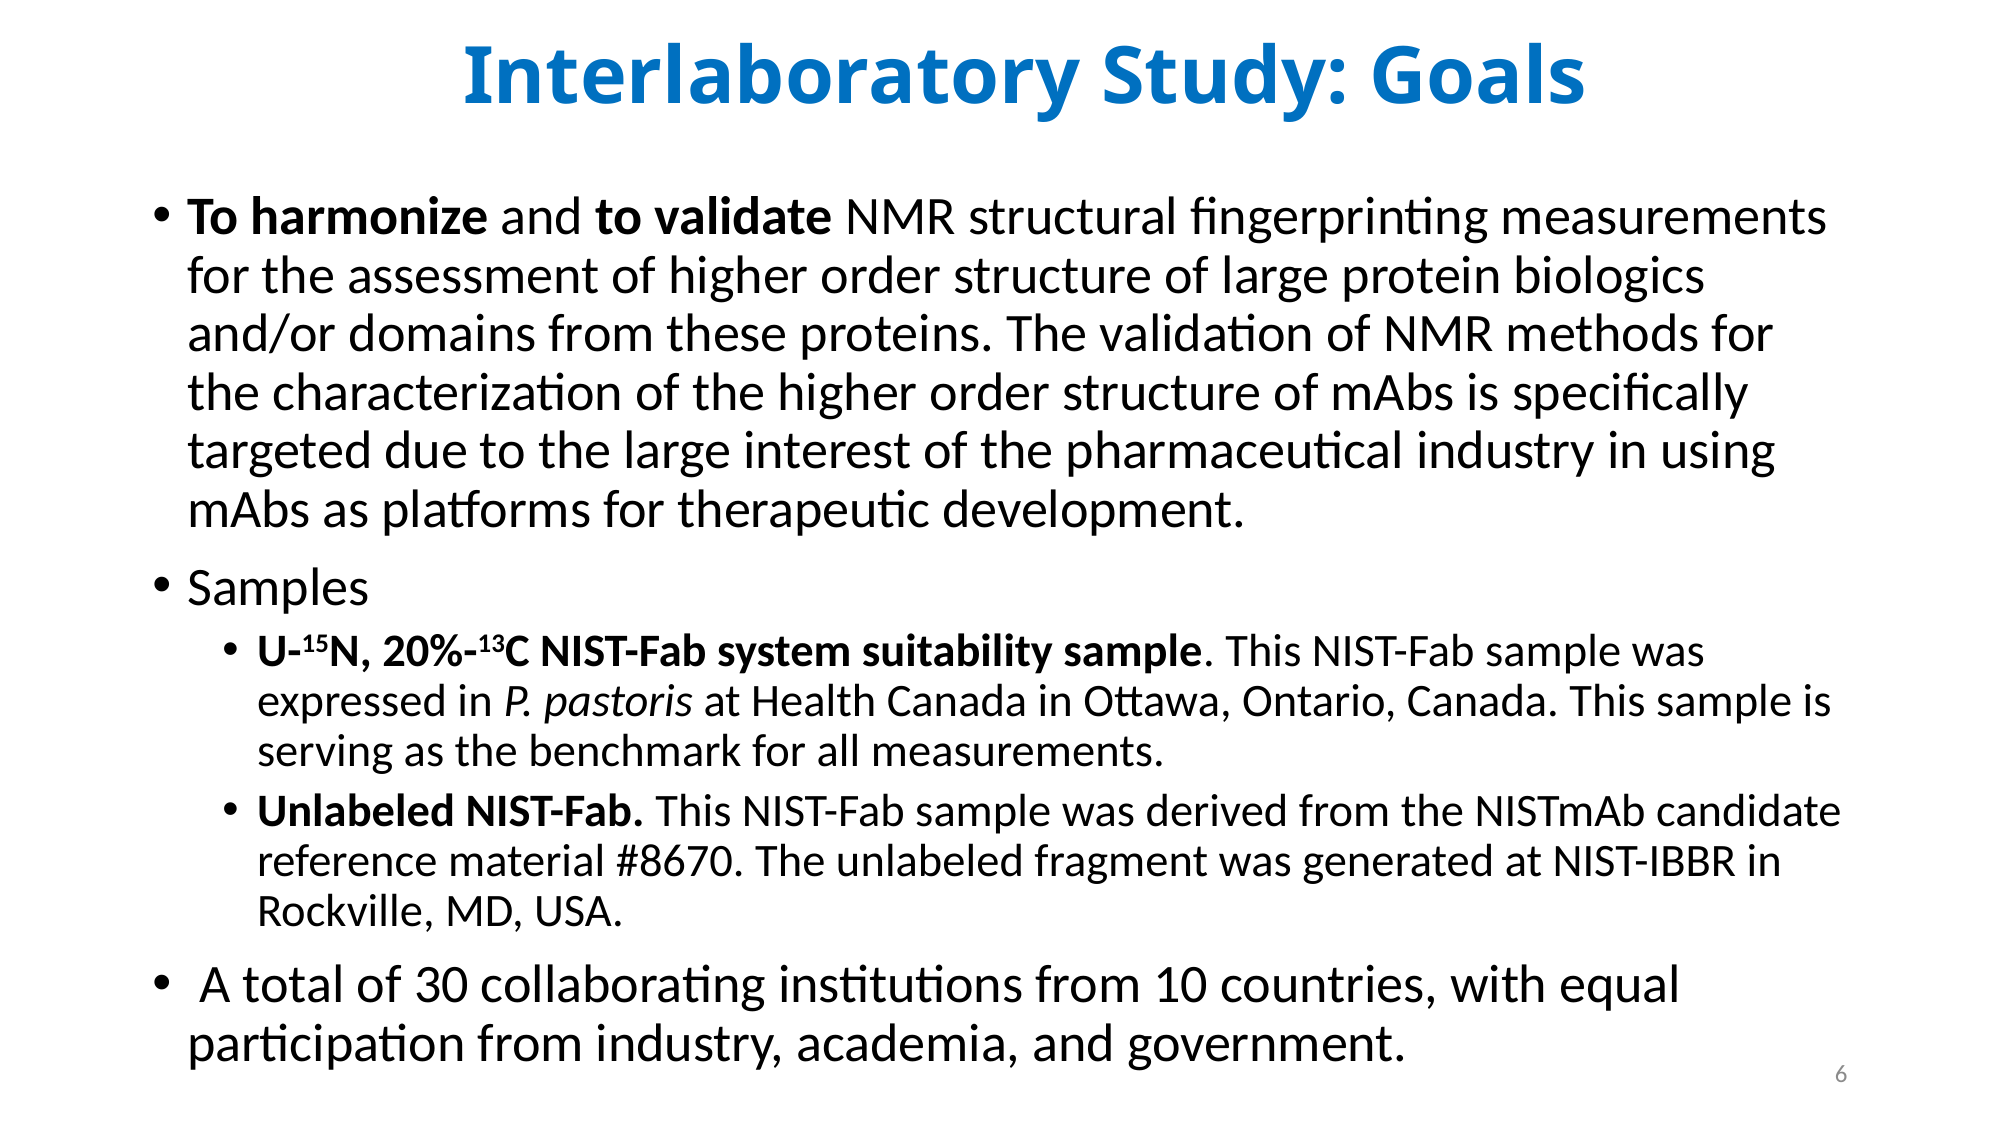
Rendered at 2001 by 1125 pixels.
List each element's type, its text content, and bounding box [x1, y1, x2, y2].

title Interlaboratory Study: Goals [163, 0, 1889, 155]
slide_number 6 [1412, 1042, 1863, 1103]
list To harmonize and to validate NMR structural fingerprinting measurements for the assessment of higher order structure of large protein biologics and/or domains from these proteins. The validation of NMR methods for the characterization of the higher order structure of mAbs is specifically targeted due to the large interest of the pharmaceutical industry in using mAbs as platforms for therapeutic development. Samples U-15N, 20%-13C NIST-Fab system suitability sample. This NIST-Fab sample was expressed in P. pastoris at Health Canada in Ottawa, Ontario, Canada. This sample is serving as the benchmark for all measurements. Unlabeled NIST-Fab. This NIST-Fab sample was derived from the NISTmAb candidate reference material #8670. The unlabeled fragment was generated at NIST-IBBR in Rockville, MD, USA. A total of 30 collaborating institutions from 10 countries, with equal participation from industry, academia, and government. [137, 96, 1863, 1125]
